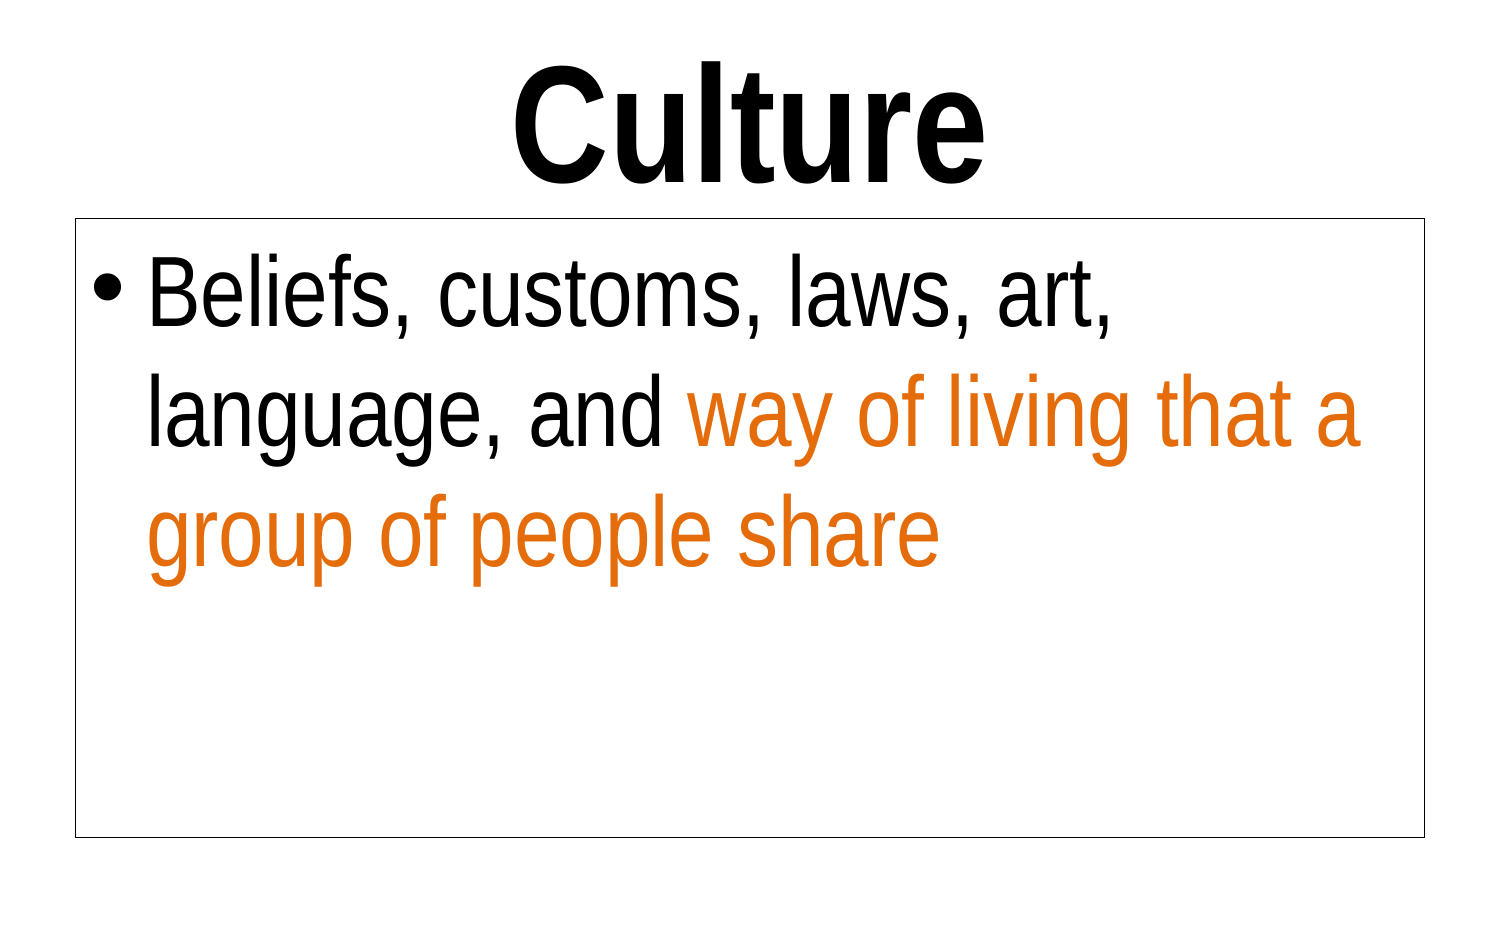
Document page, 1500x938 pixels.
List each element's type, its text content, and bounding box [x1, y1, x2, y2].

title Culture [75, 37, 1425, 194]
list Beliefs, customs, laws, art, language, and way of living that a group of people share [75, 218, 1425, 838]
